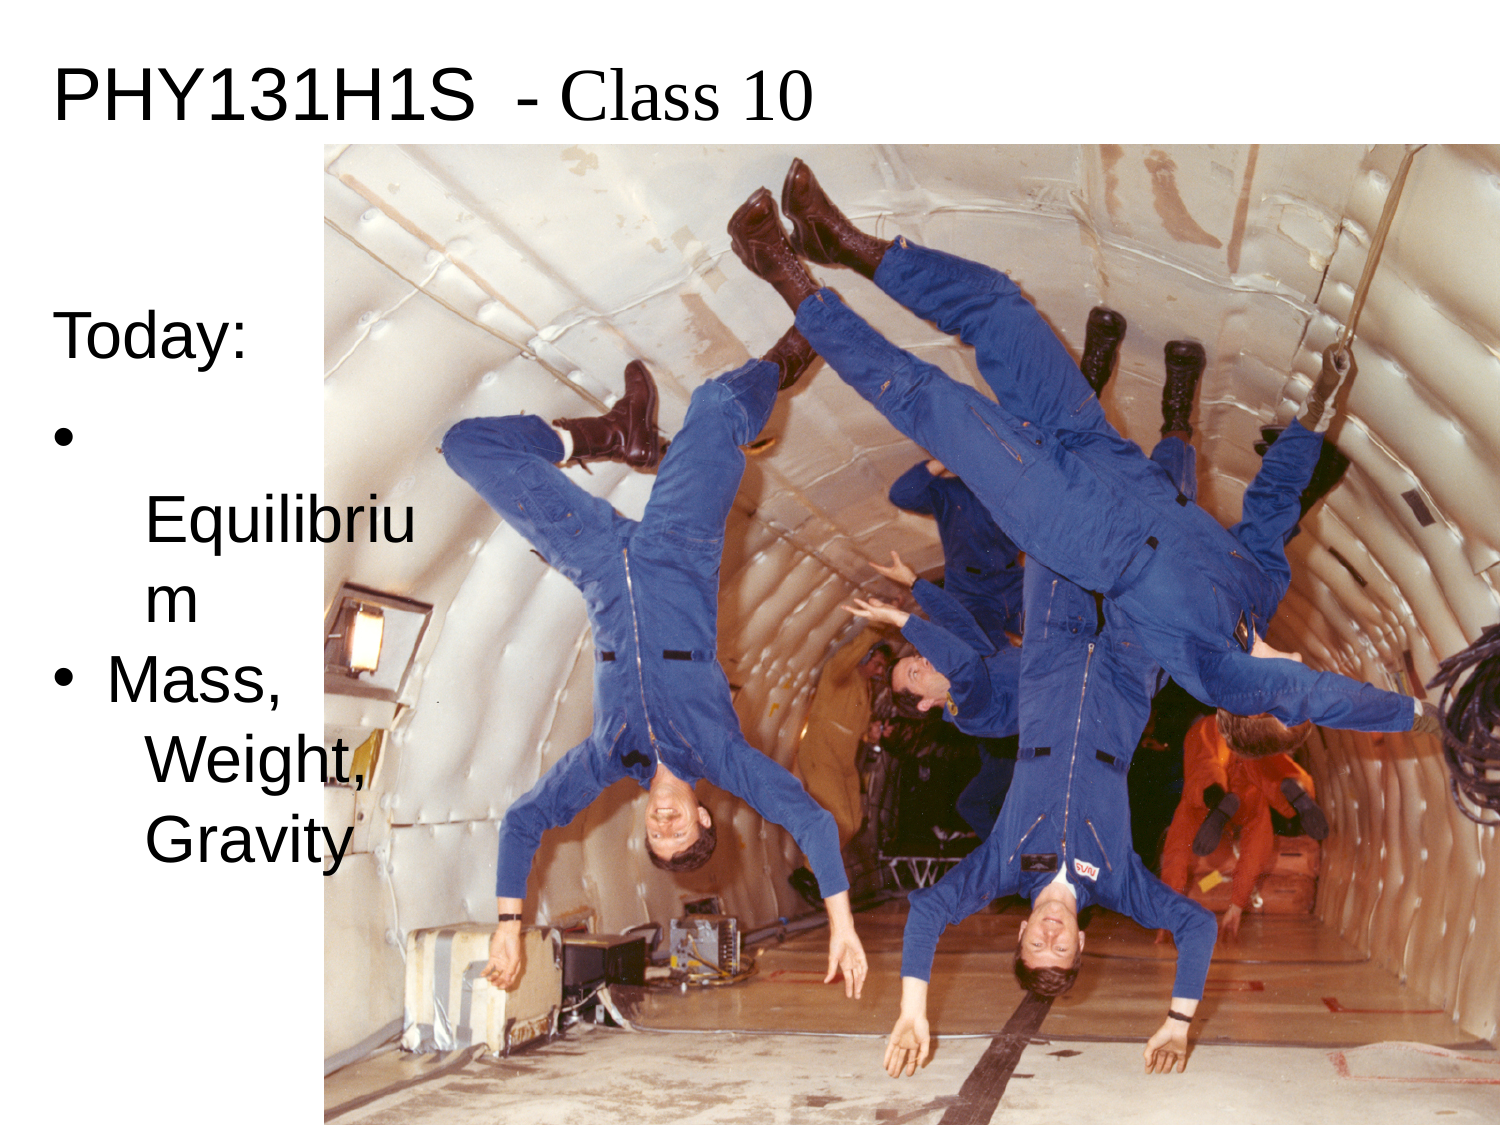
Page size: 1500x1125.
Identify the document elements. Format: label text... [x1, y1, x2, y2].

picture [324, 144, 1500, 1125]
text_box Today: Equilibrium Mass, Weight, Gravity [37, 299, 318, 888]
title PHY131H1S - Class 10 [37, 24, 876, 156]
